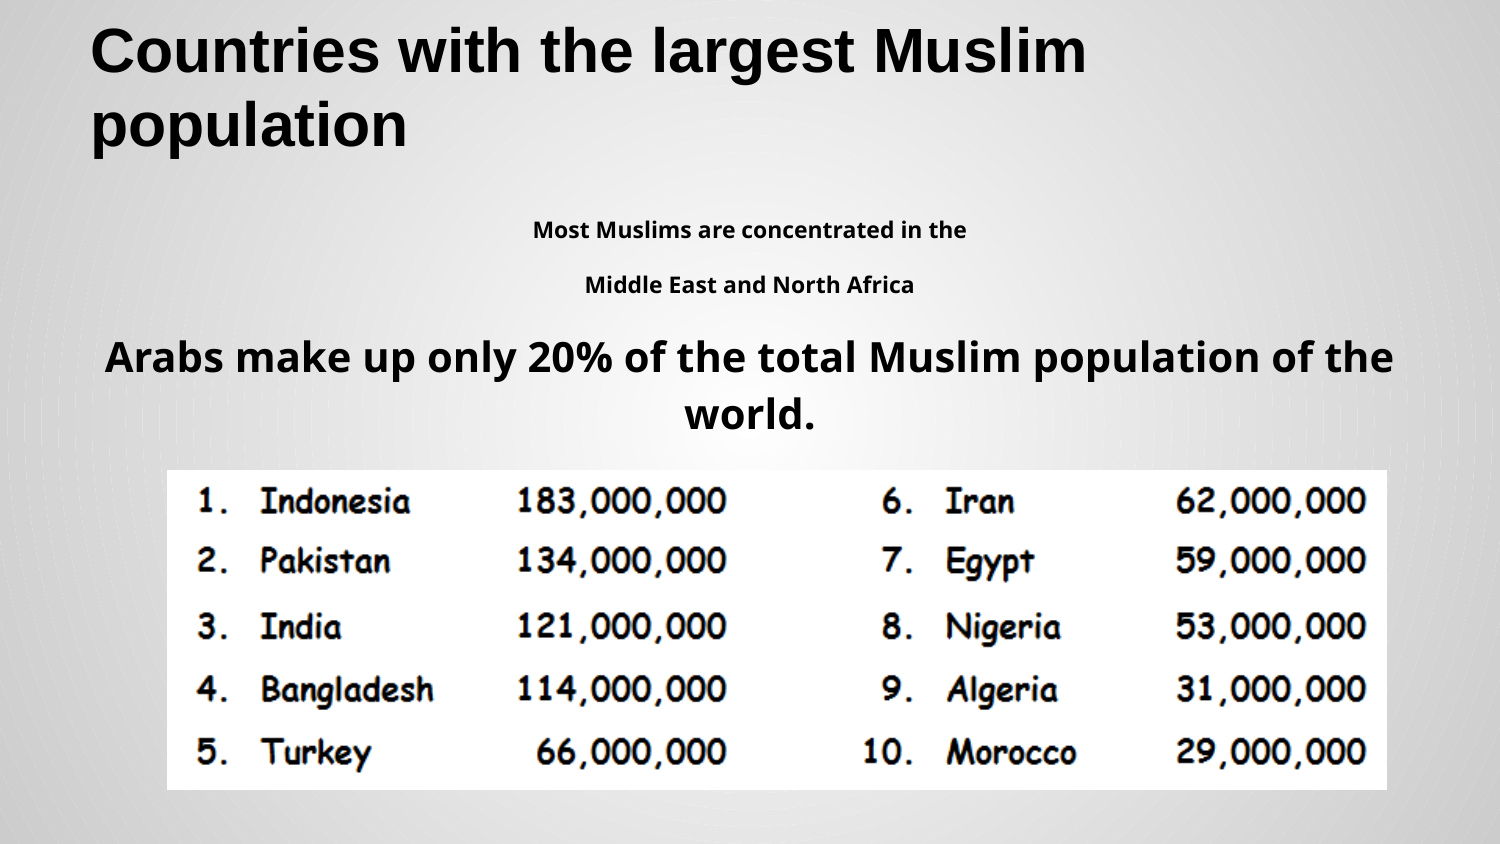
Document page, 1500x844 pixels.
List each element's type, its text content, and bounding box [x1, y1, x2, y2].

list Most Muslims are concentrated in the Middle East and North Africa Arabs make up only 20% of the total Muslim population of the world. [75, 196, 1425, 808]
title Countries with the largest Muslim population [75, 33, 1425, 175]
picture [167, 470, 1387, 790]
